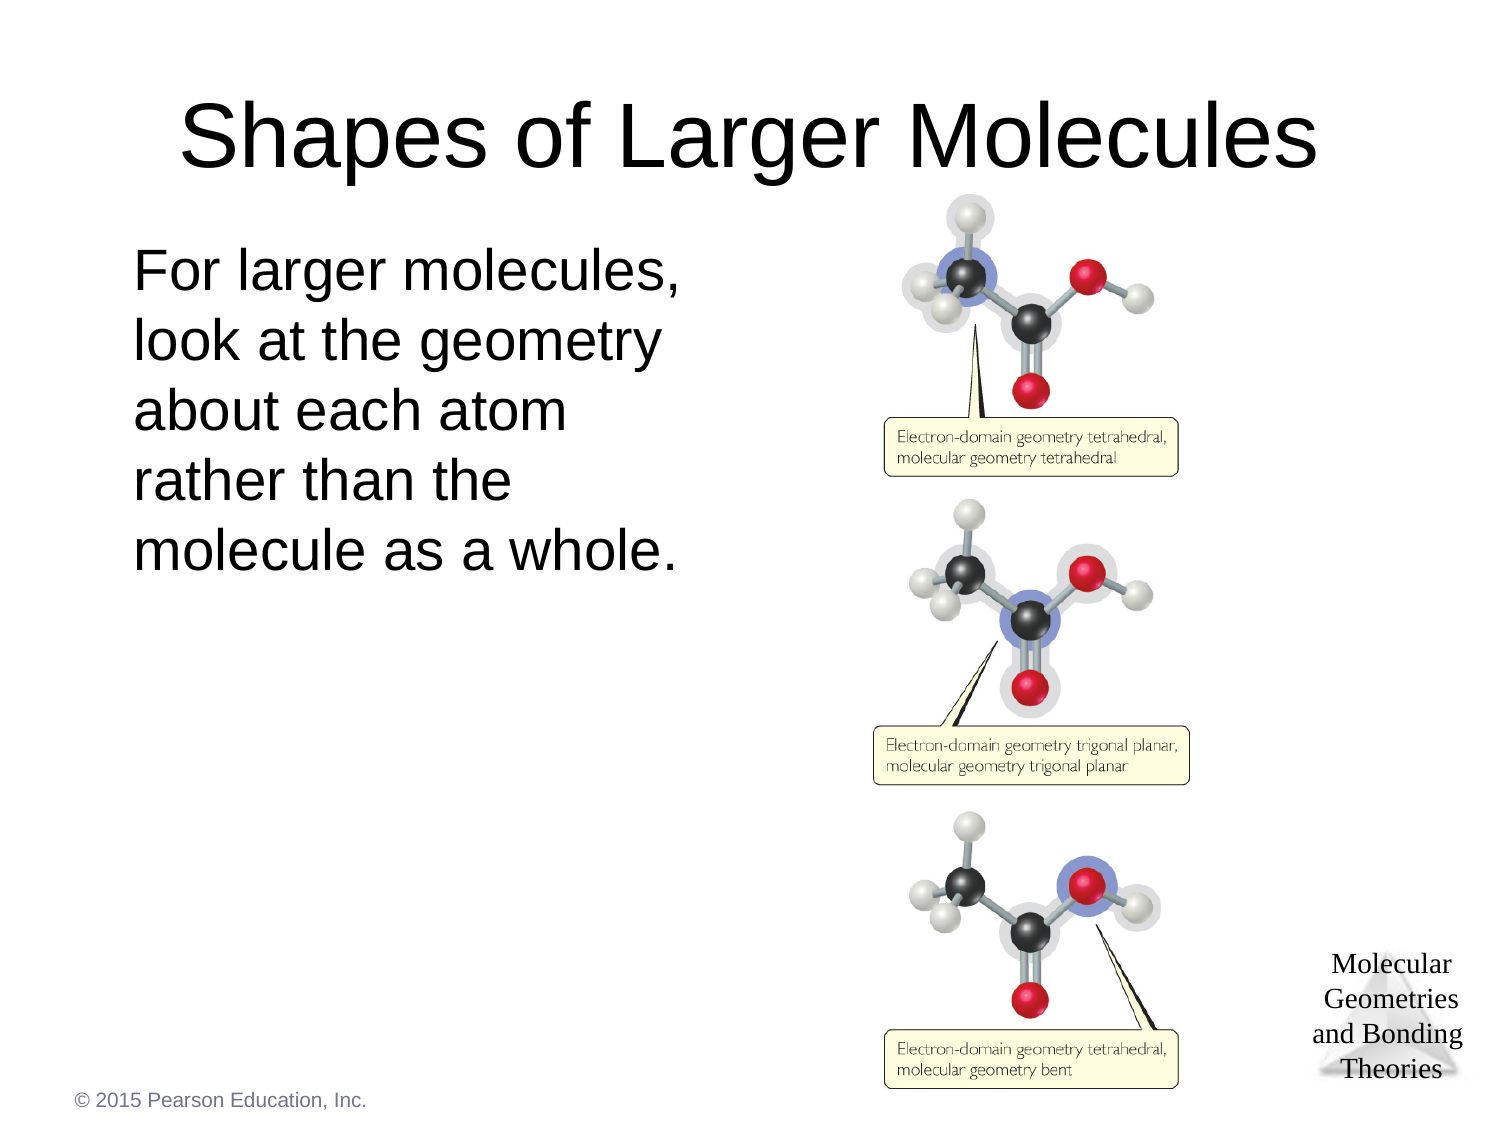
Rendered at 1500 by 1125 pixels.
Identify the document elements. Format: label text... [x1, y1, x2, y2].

list For larger molecules, look at the geometry about each atom rather than the molecule as a whole. [62, 224, 738, 900]
title Shapes of Larger Molecules [0, 37, 1500, 225]
picture [1275, 897, 1500, 1125]
picture [862, 183, 1201, 1094]
